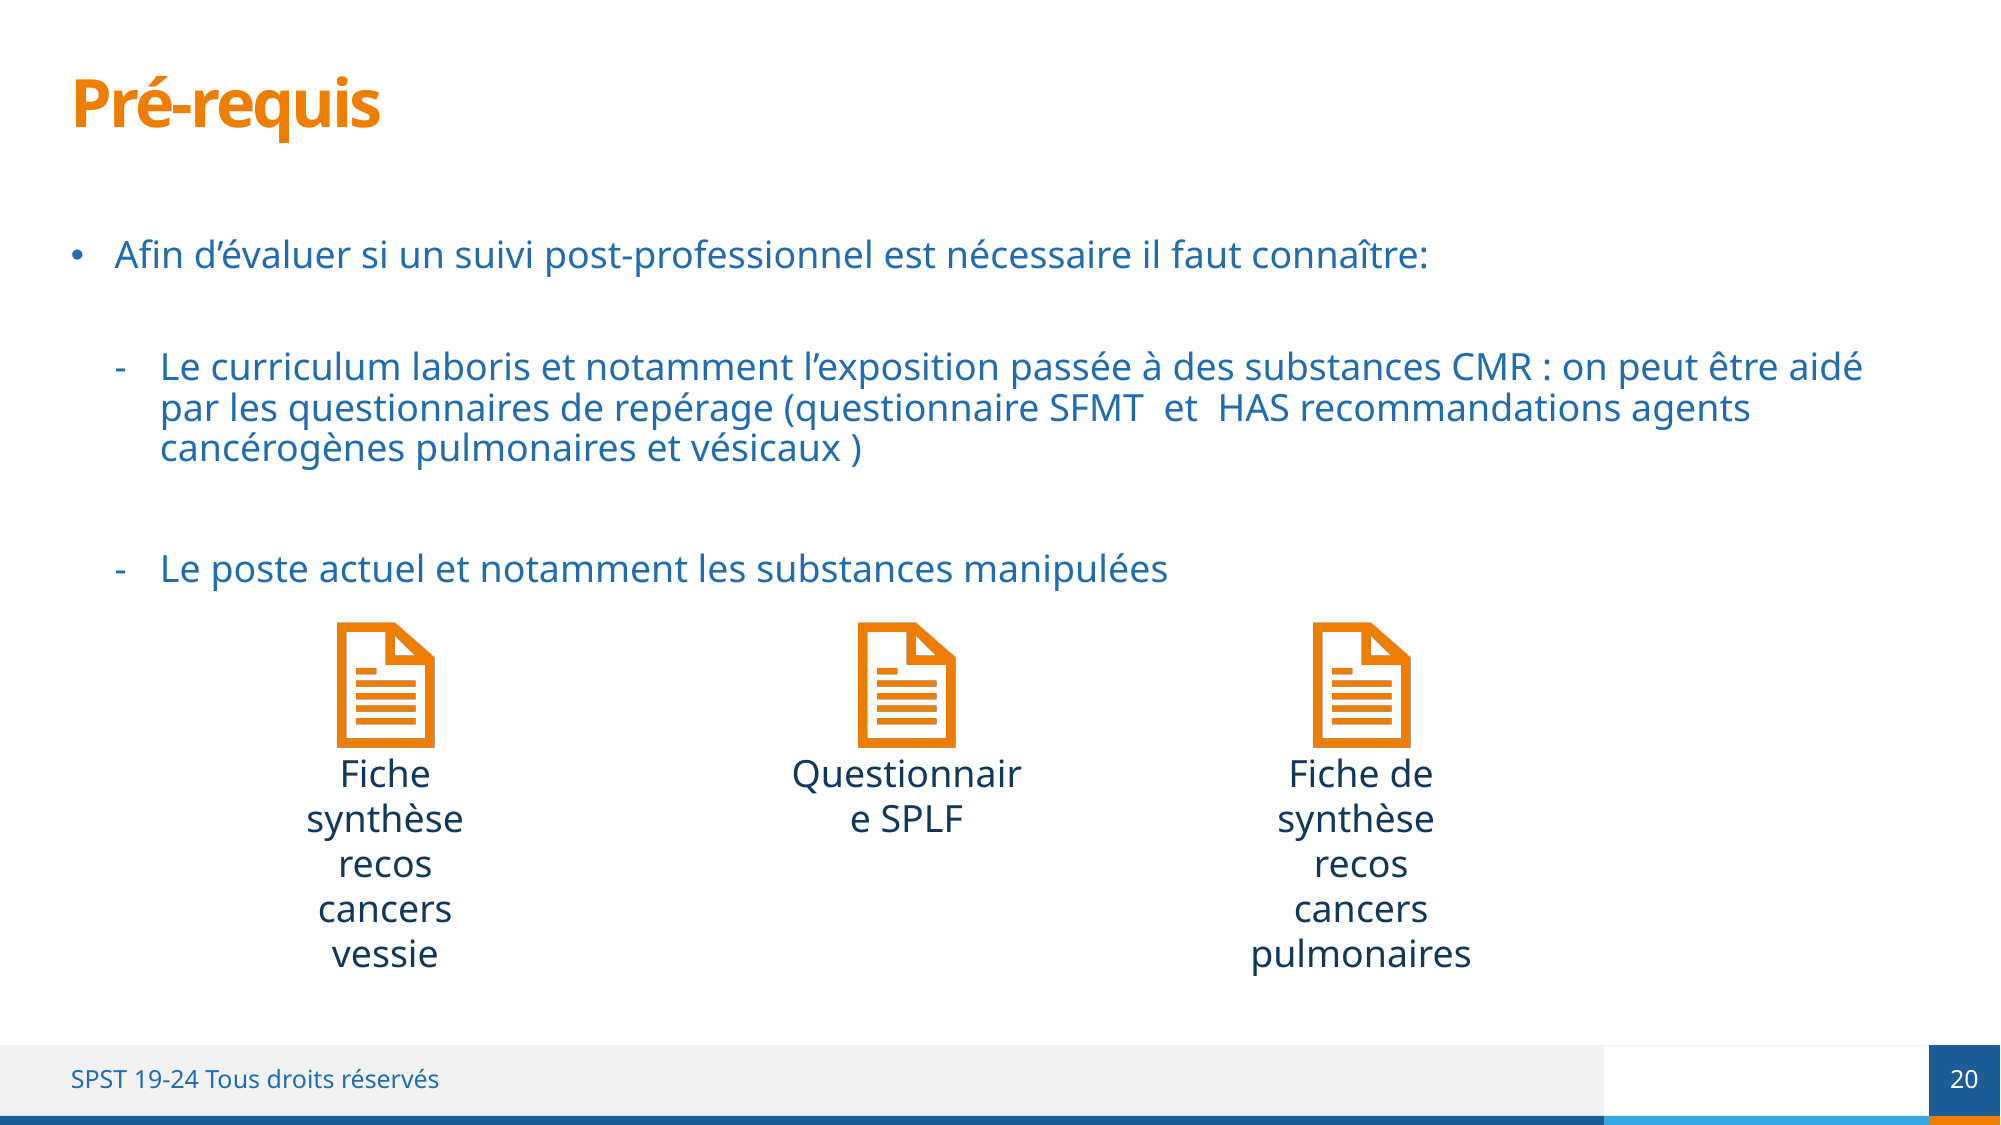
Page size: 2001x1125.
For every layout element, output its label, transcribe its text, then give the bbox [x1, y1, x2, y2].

footer SPST 19-24 Tous droits réservés [70, 1056, 1000, 1105]
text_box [254, 610, 517, 940]
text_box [775, 610, 1038, 849]
slide_number 20 [1929, 1045, 2000, 1116]
title Pré-requis [70, 70, 1930, 142]
list Afin d’évaluer si un suivi post-professionnel est nécessaire il faut connaître: Le curriculum laboris et notamment l’exposition passée à des substances CMR : on peut être aidé par les questionnaires de repérage (questionnaire SFMT et HAS recommandations agents cancérogènes pulmonaires et vésicaux ) Le poste actuel et notamment les substances manipulées [70, 170, 1930, 1016]
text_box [1230, 610, 1493, 940]
